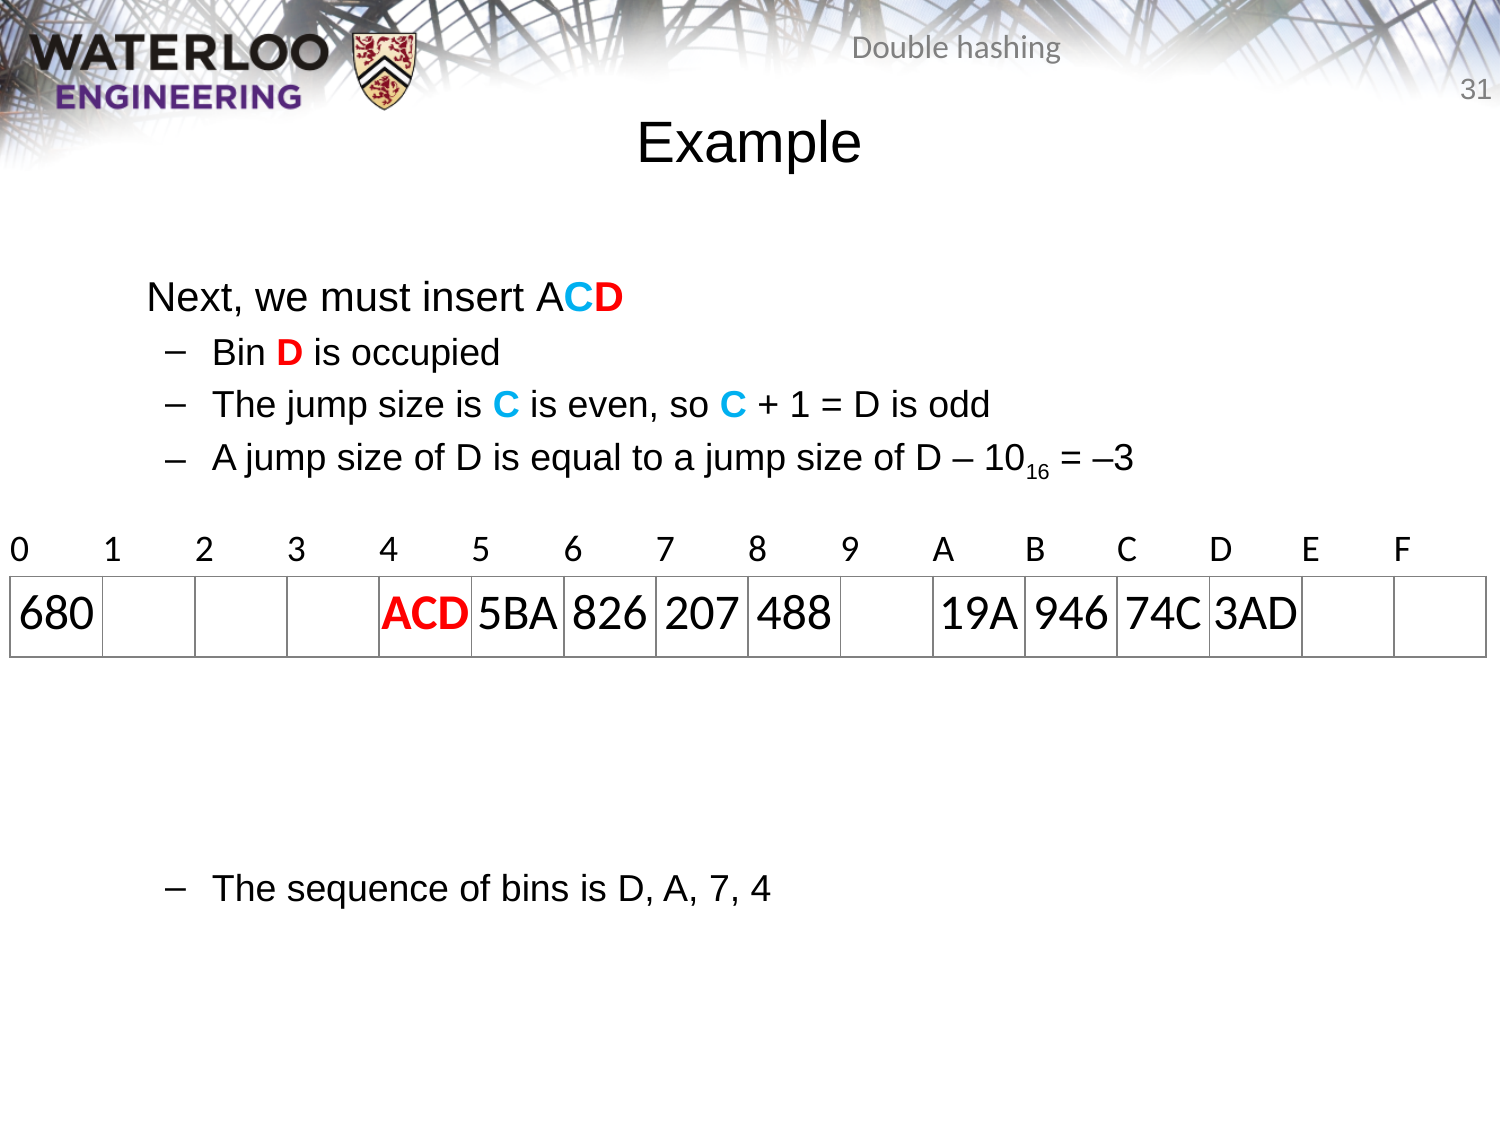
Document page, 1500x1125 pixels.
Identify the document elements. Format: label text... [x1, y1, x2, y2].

picture [0, 0, 1500, 1125]
table_header 6 [564, 527, 656, 576]
table_header 8 [748, 527, 840, 576]
list Next, we must insert ACD Bin D is occupied The jump size is C is even, so C + 1 = D is odd A jump size of D is equal to a jump size of D – 1016 = –3 The sequence of bins is D, A, 7, 4 [74, 658, 1426, 1006]
table_cell [288, 577, 378, 656]
table_header 0 [10, 527, 102, 576]
table_header F [1394, 527, 1486, 576]
table_header 2 [195, 527, 287, 576]
table_header 5 [471, 527, 564, 576]
table_cell ACD [380, 577, 471, 656]
table_cell 207 [657, 577, 747, 656]
table_header D [1209, 527, 1302, 576]
table_header 4 [379, 527, 471, 576]
table_cell 74C [1118, 577, 1209, 656]
table_cell 826 [565, 577, 655, 656]
table_cell [841, 577, 932, 656]
table_cell [103, 577, 194, 656]
table_header C [1117, 527, 1209, 576]
table_header 7 [656, 527, 748, 576]
table_header 1 [102, 527, 195, 576]
table_cell [1303, 577, 1393, 656]
table_cell 488 [749, 577, 840, 656]
table_header B [1025, 527, 1117, 576]
table_header 3 [287, 527, 379, 576]
table_cell 680 [11, 577, 102, 656]
table_header 9 [840, 527, 933, 576]
table_cell 946 [1026, 577, 1116, 656]
table_cell 3AD [1210, 577, 1301, 656]
table_cell [196, 577, 286, 656]
table_header A [933, 527, 1025, 576]
list Next, we must insert ACD Bin D is occupied The jump size is C is even, so C + 1 = D is odd A jump size of D is equal to a jump size of D – 1016 = –3 The sequence of bins is D, A, 7, 4 [74, 262, 1426, 527]
table_header E [1302, 527, 1394, 576]
title Example [74, 44, 1426, 233]
table_cell 19A [934, 577, 1024, 656]
table_cell 5BA [472, 577, 563, 656]
table_cell [1395, 577, 1485, 656]
